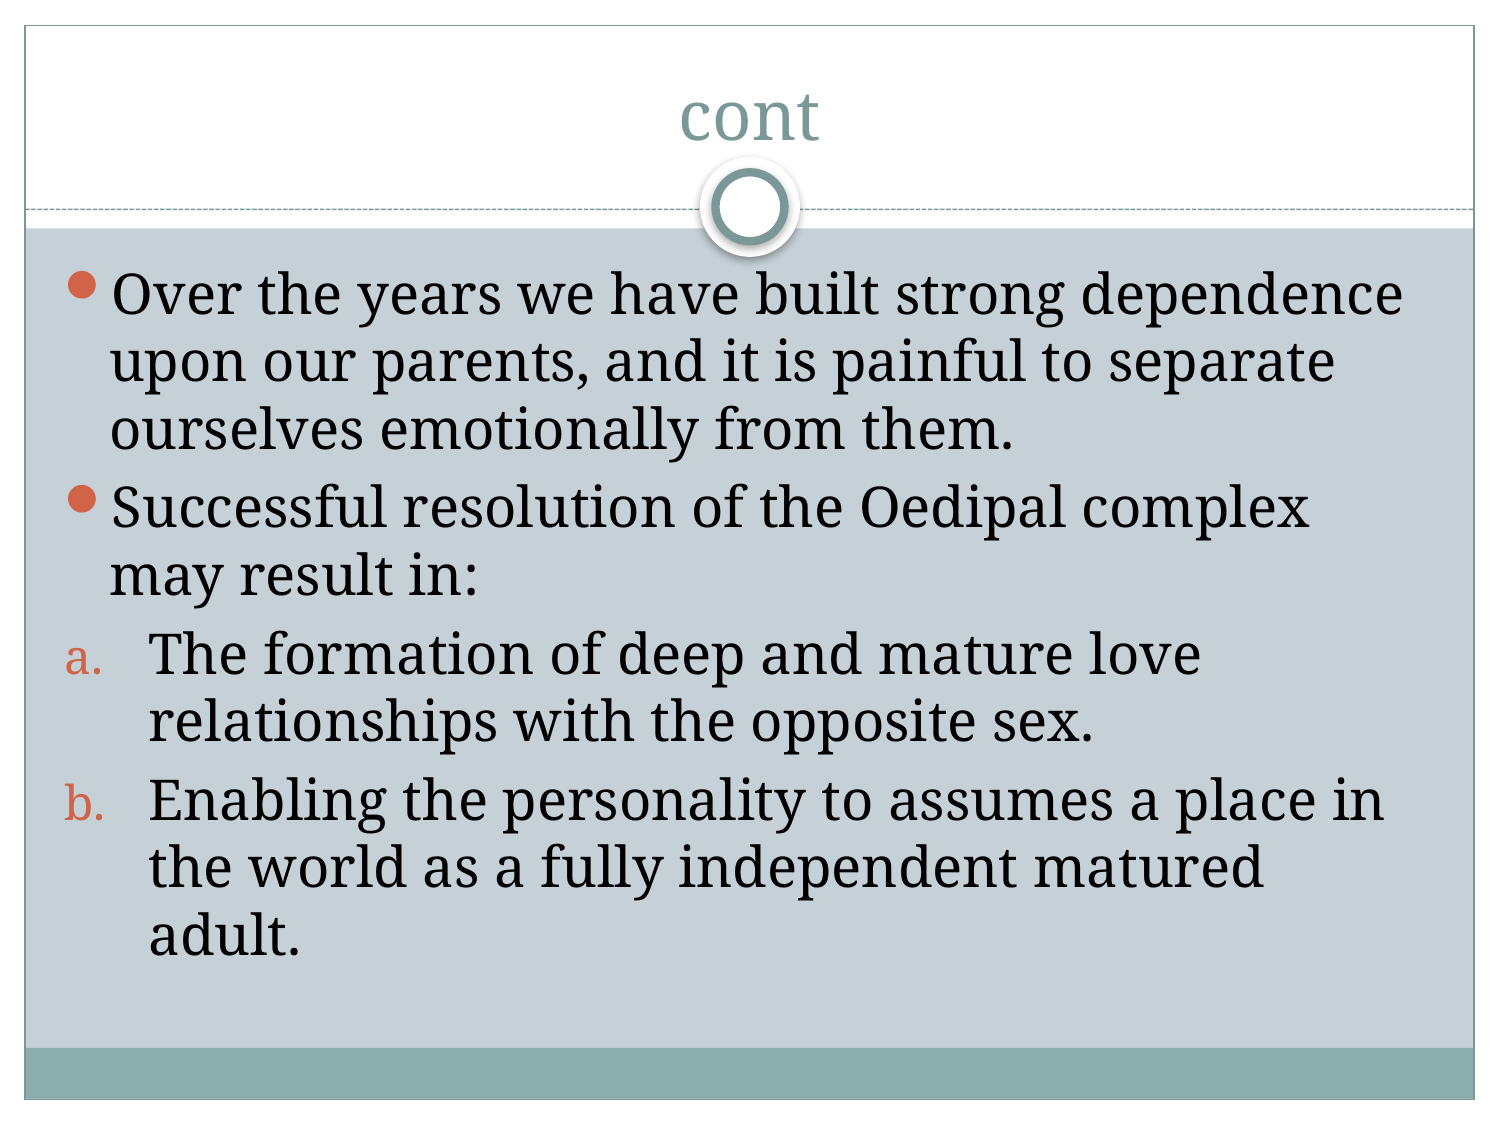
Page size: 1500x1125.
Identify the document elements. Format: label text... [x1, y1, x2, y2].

list Over the years we have built strong dependence upon our parents, and it is painful to separate ourselves emotionally from them. Successful resolution of the Oedipal complex may result in:  The formation of deep and mature love relationships with the opposite sex.  Enabling the personality to assumes a place in the world as a fully independent matured adult. [49, 250, 1445, 1001]
title cont [49, 37, 1450, 162]
